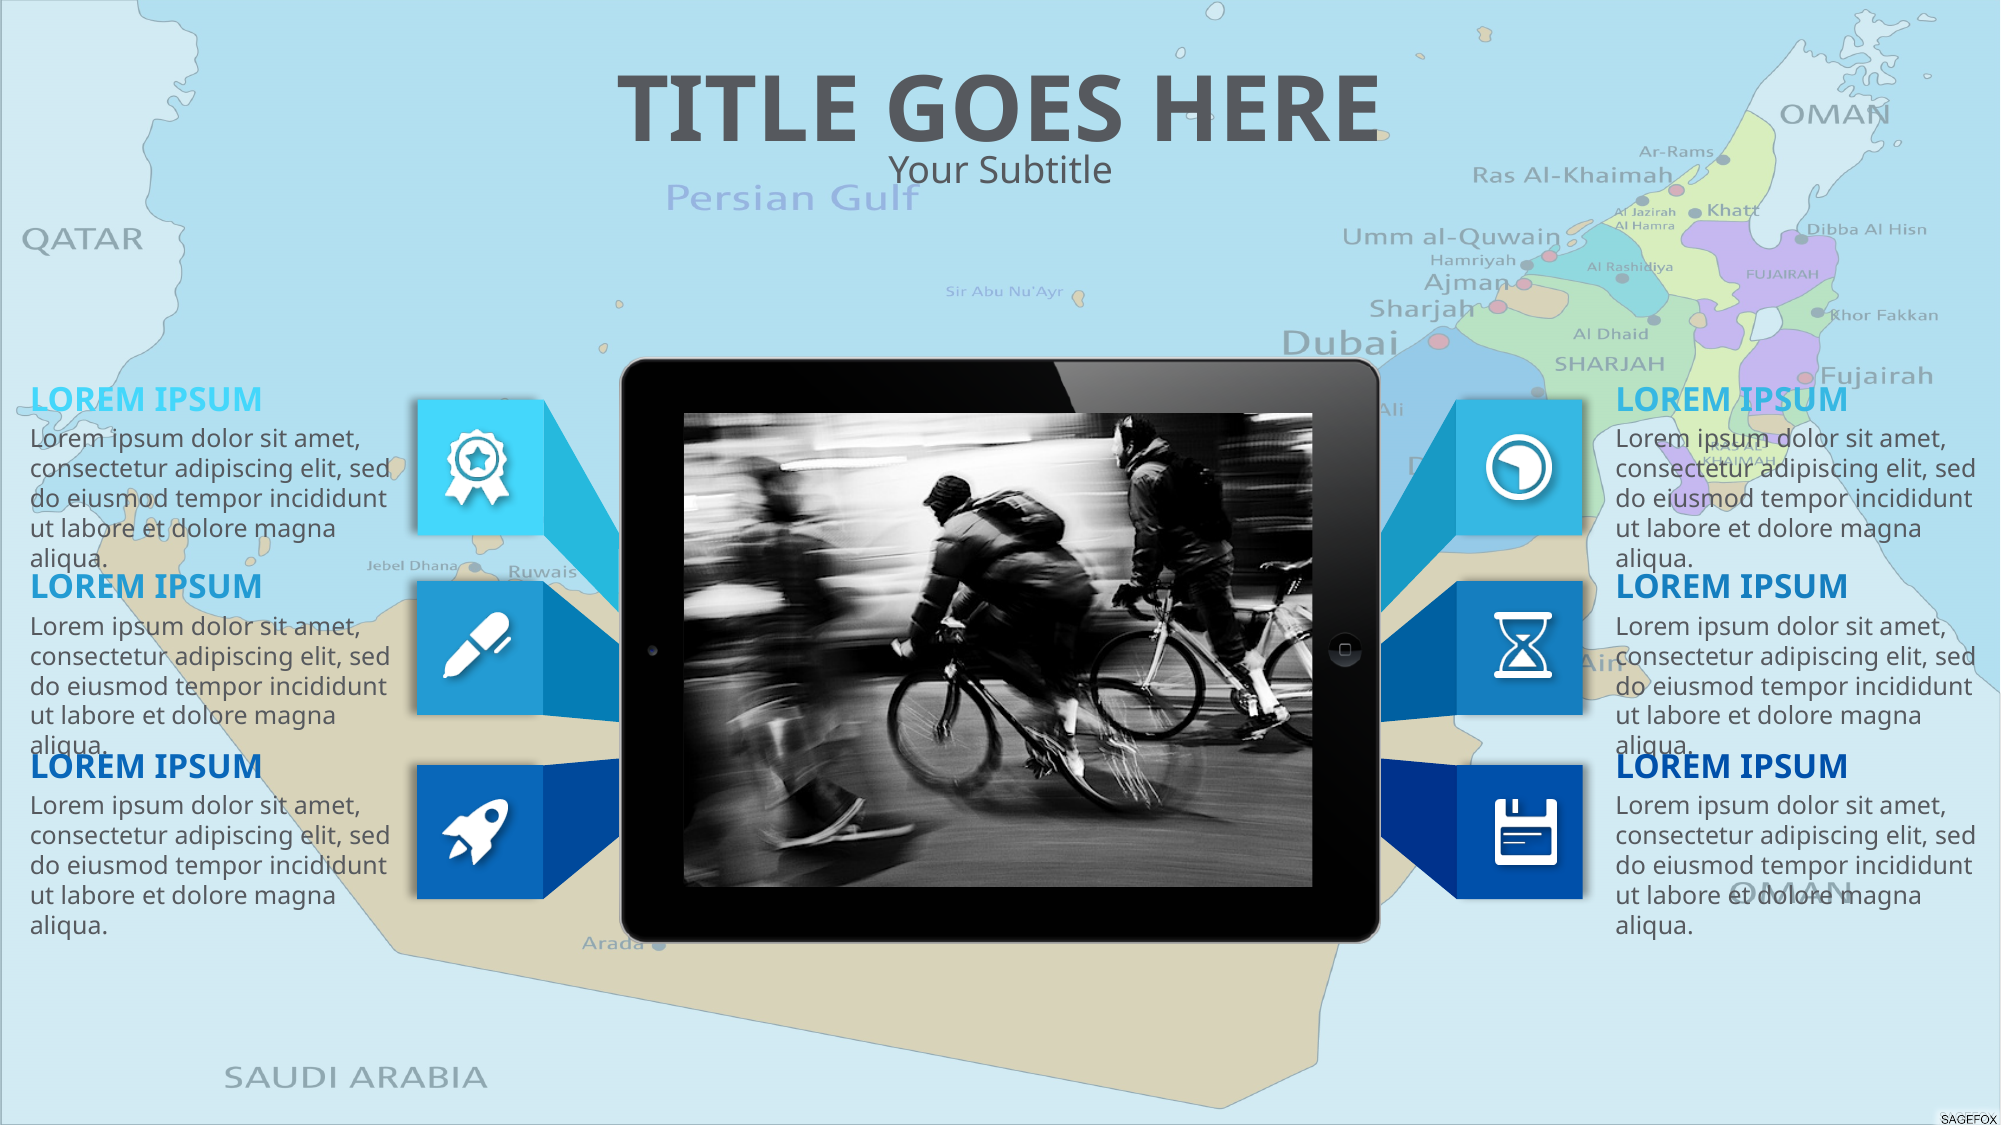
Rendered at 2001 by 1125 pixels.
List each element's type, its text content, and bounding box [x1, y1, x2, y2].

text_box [1381, 399, 1583, 581]
text_box LOREM IPSUM Lorem ipsum dolor sit amet, consectetur adipiscing elit, sed do eiusmod tempor incididunt ut labore et dolore magna aliqua. [1600, 557, 2000, 737]
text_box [417, 399, 619, 581]
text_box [417, 581, 619, 722]
picture [443, 612, 511, 678]
picture [1495, 799, 1557, 865]
text_box LOREM IPSUM Lorem ipsum dolor sit amet, consectetur adipiscing elit, sed do eiusmod tempor incididunt ut labore et dolore magna aliqua. [15, 737, 415, 947]
text_box LOREM IPSUM Lorem ipsum dolor sit amet, consectetur adipiscing elit, sed do eiusmod tempor incididunt ut labore et dolore magna aliqua. [15, 557, 415, 737]
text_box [1381, 581, 1583, 722]
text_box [548, 42, 1452, 199]
picture [1494, 612, 1552, 678]
text_box LOREM IPSUM Lorem ipsum dolor sit amet, consectetur adipiscing elit, sed do eiusmod tempor incididunt ut labore et dolore magna aliqua. [1600, 737, 2000, 947]
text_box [1381, 758, 1583, 900]
picture [445, 429, 509, 505]
picture [1938, 1114, 1999, 1125]
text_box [417, 758, 619, 900]
text_box LOREM IPSUM Lorem ipsum dolor sit amet, consectetur adipiscing elit, sed do eiusmod tempor incididunt ut labore et dolore magna aliqua. [1600, 370, 2000, 557]
picture [442, 799, 508, 865]
picture [1486, 434, 1552, 500]
text_box LOREM IPSUM Lorem ipsum dolor sit amet, consectetur adipiscing elit, sed do eiusmod tempor incididunt ut labore et dolore magna aliqua. [15, 370, 415, 557]
picture [619, 356, 1381, 944]
